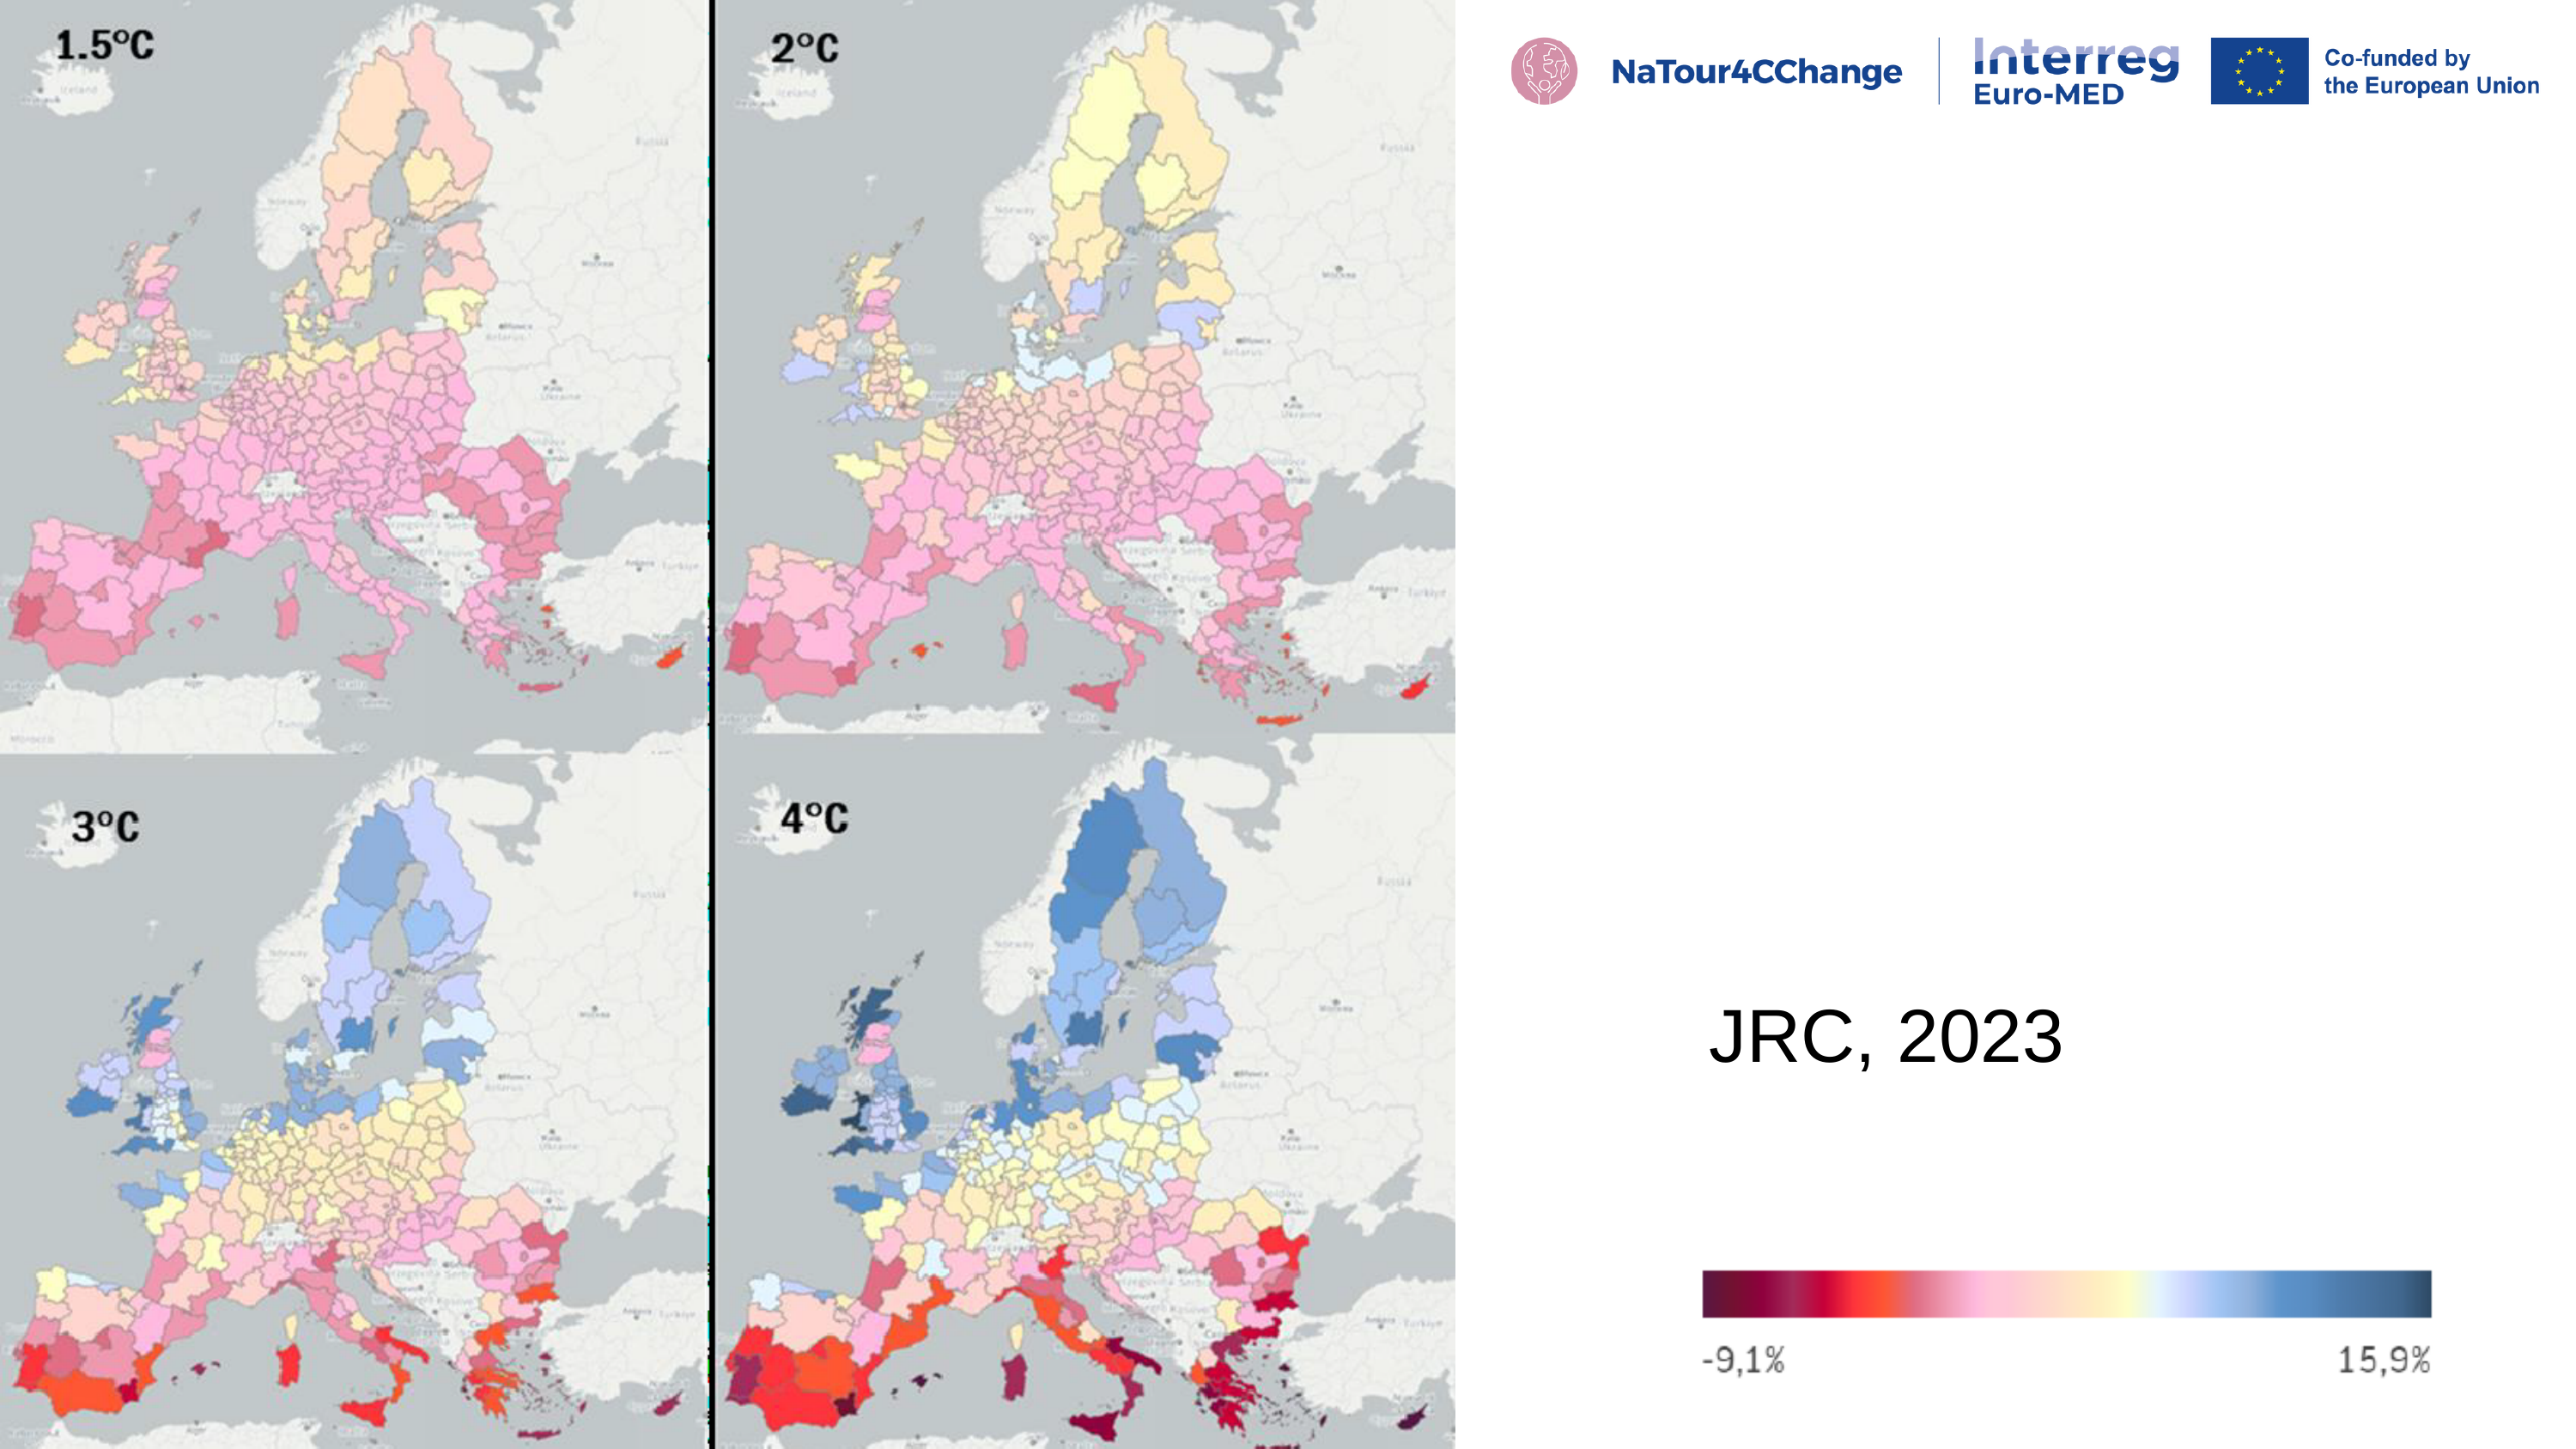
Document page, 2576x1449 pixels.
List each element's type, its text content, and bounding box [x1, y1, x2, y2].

picture [1659, 1243, 2475, 1385]
text_box JRC, 2023 [1696, 980, 2181, 1085]
text_box [1473, 0, 2576, 145]
picture [0, 0, 1456, 1449]
